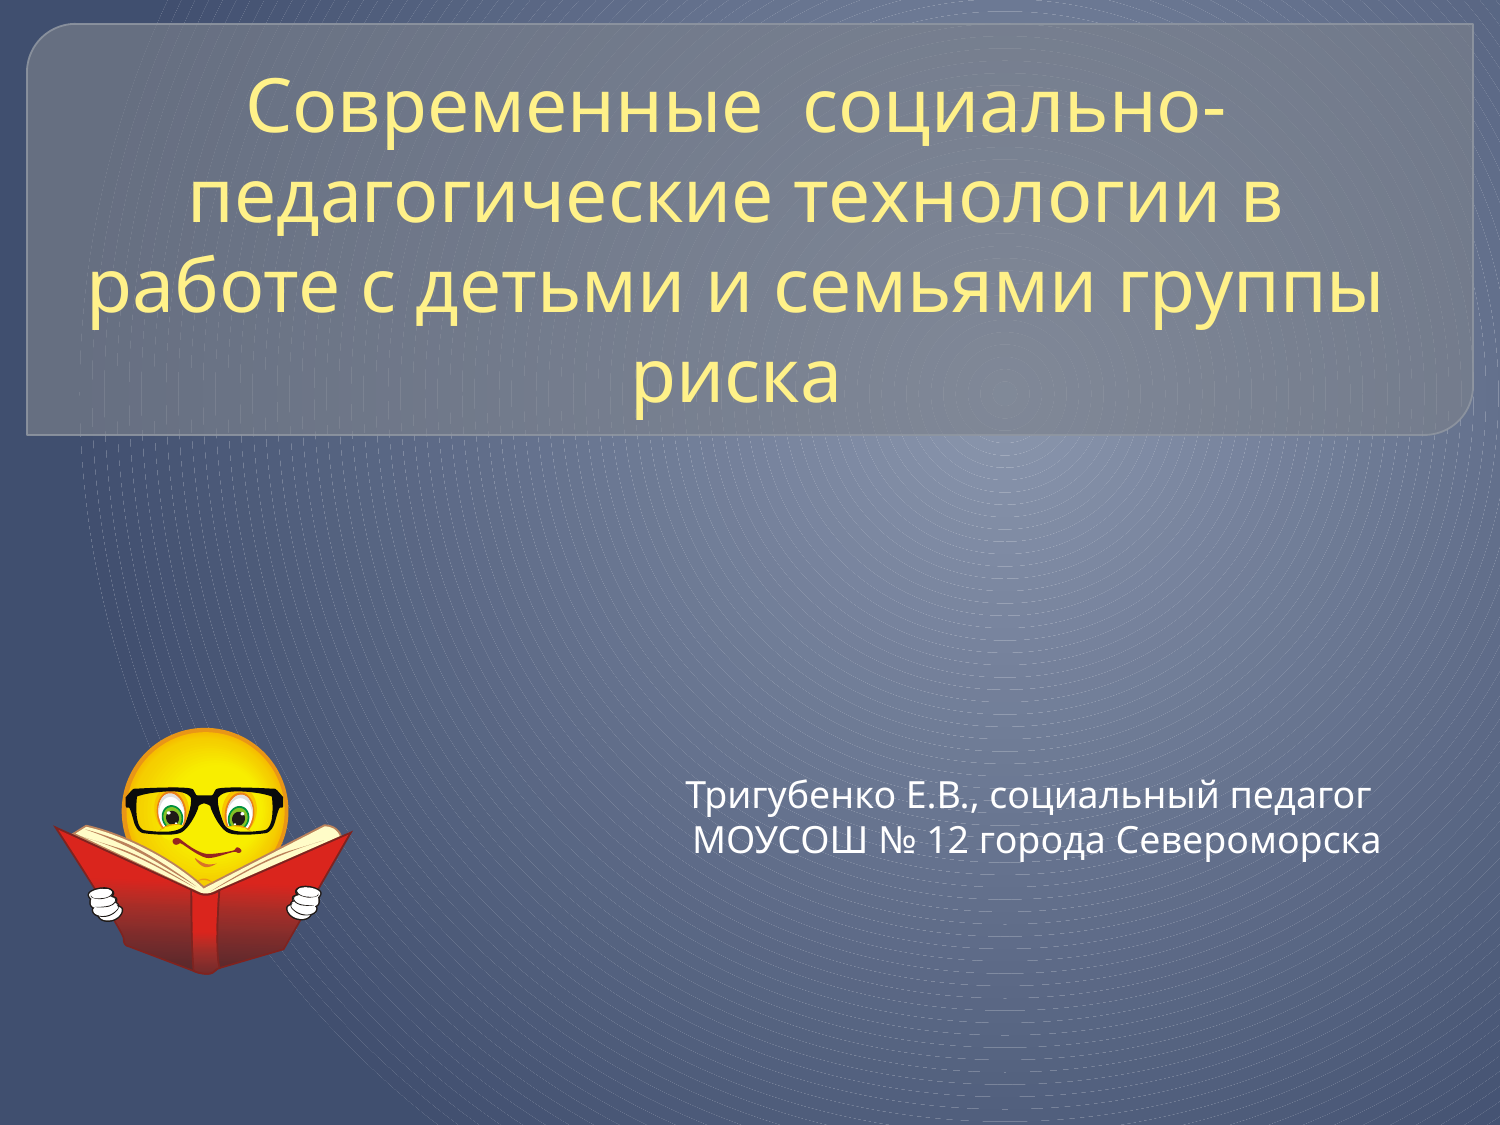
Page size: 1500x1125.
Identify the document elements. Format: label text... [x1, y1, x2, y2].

picture [52, 727, 354, 975]
subtitle Тригубенко Е.В., социальный педагог МОУСОШ № 12 города Североморска [359, 763, 1423, 914]
title Современные социально-педагогические технологии в работе с детьми и семьями группы риска [76, 62, 1427, 425]
